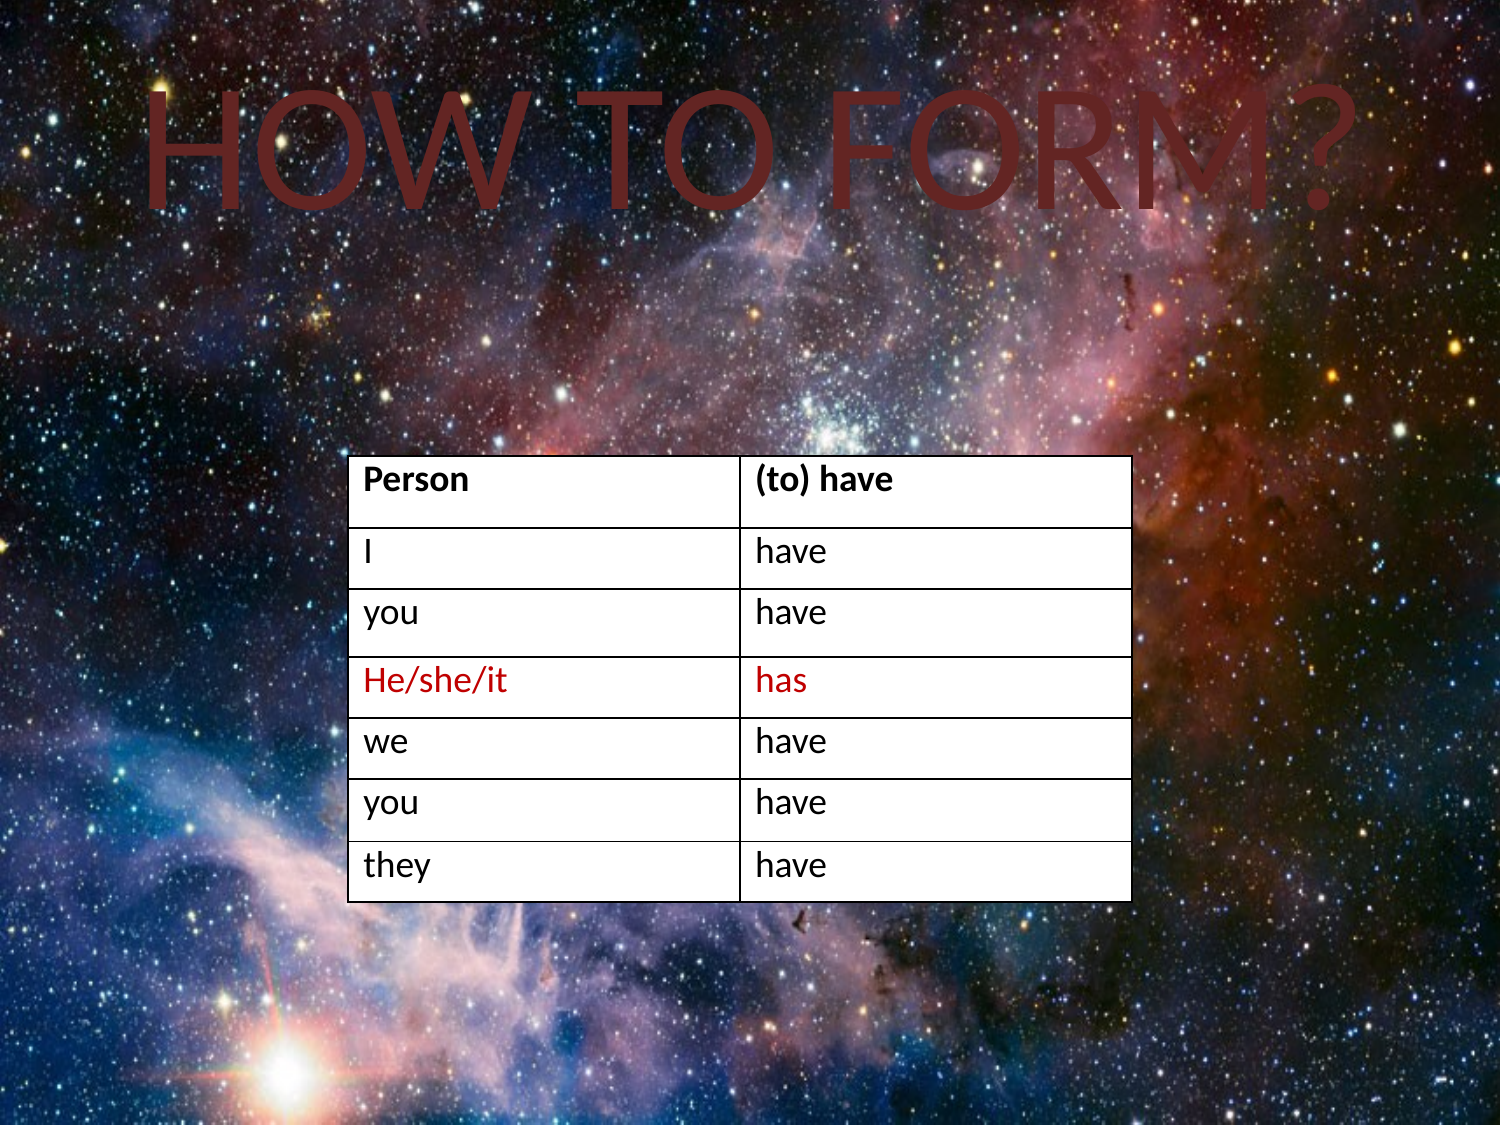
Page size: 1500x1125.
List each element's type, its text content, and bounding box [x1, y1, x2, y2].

table_cell you [349, 590, 739, 656]
table_cell have [741, 780, 1131, 841]
table_cell He/she/it [349, 658, 739, 717]
table_cell has [741, 658, 1131, 717]
table_header (to) have [741, 457, 1131, 527]
table_cell they [349, 842, 739, 901]
table_cell have [741, 529, 1131, 588]
text_box HOW TO FORM? [122, 19, 1383, 254]
table_cell have [741, 719, 1131, 778]
table_cell we [349, 719, 739, 778]
table_cell I [349, 529, 739, 588]
table_cell have [741, 590, 1131, 656]
picture [0, 0, 1500, 1125]
table_header Person [349, 457, 739, 527]
table_cell you [349, 780, 739, 841]
table_cell have [741, 842, 1131, 901]
